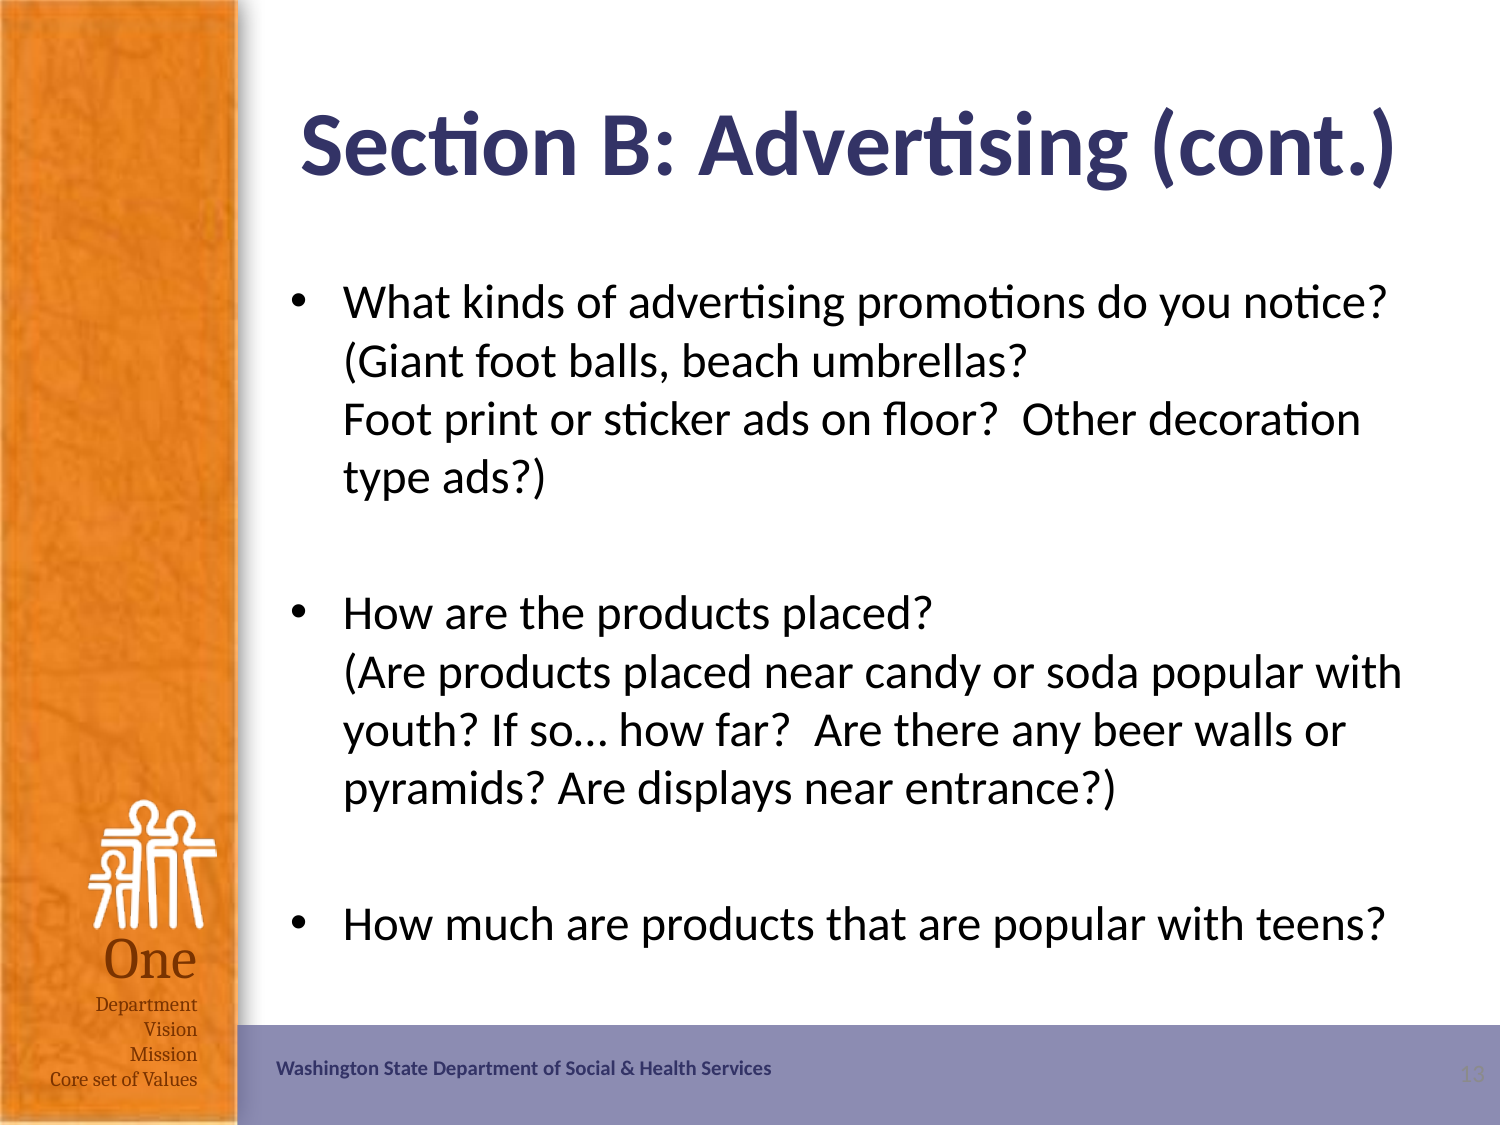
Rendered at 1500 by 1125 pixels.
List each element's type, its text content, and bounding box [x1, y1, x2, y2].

slide_number 13 [1149, 1042, 1500, 1103]
list What kinds of advertising promotions do you notice? (Giant foot balls, beach umbrellas? Foot print or sticker ads on floor? Other decoration type ads?) How are the products placed? (Are products placed near candy or soda popular with youth? If so… how far? Are there any beer walls or pyramids? Are displays near entrance?) How much are products that are popular with teens? [275, 262, 1425, 1005]
title Section B: Advertising (cont.) [275, 45, 1425, 233]
picture [0, 0, 238, 1125]
